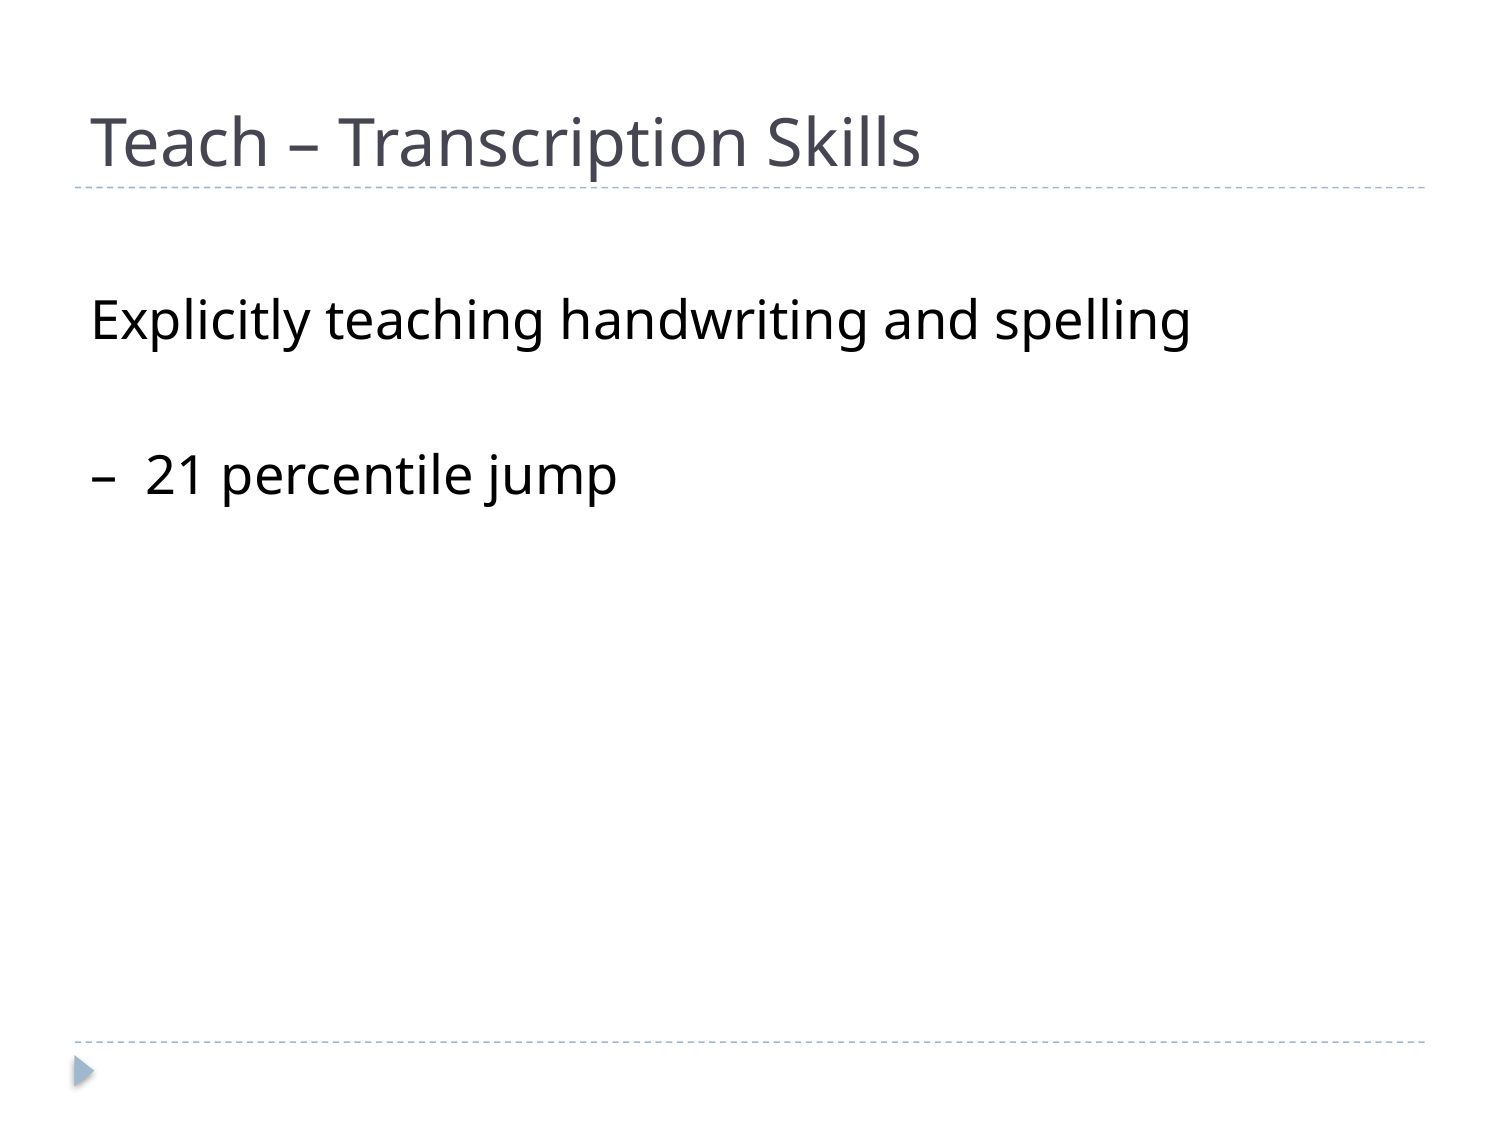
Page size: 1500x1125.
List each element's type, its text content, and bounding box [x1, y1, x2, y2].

list Explicitly teaching handwriting and spelling – 21 percentile jump [75, 200, 1425, 1010]
title Teach – Transcription Skills [75, 24, 1425, 188]
